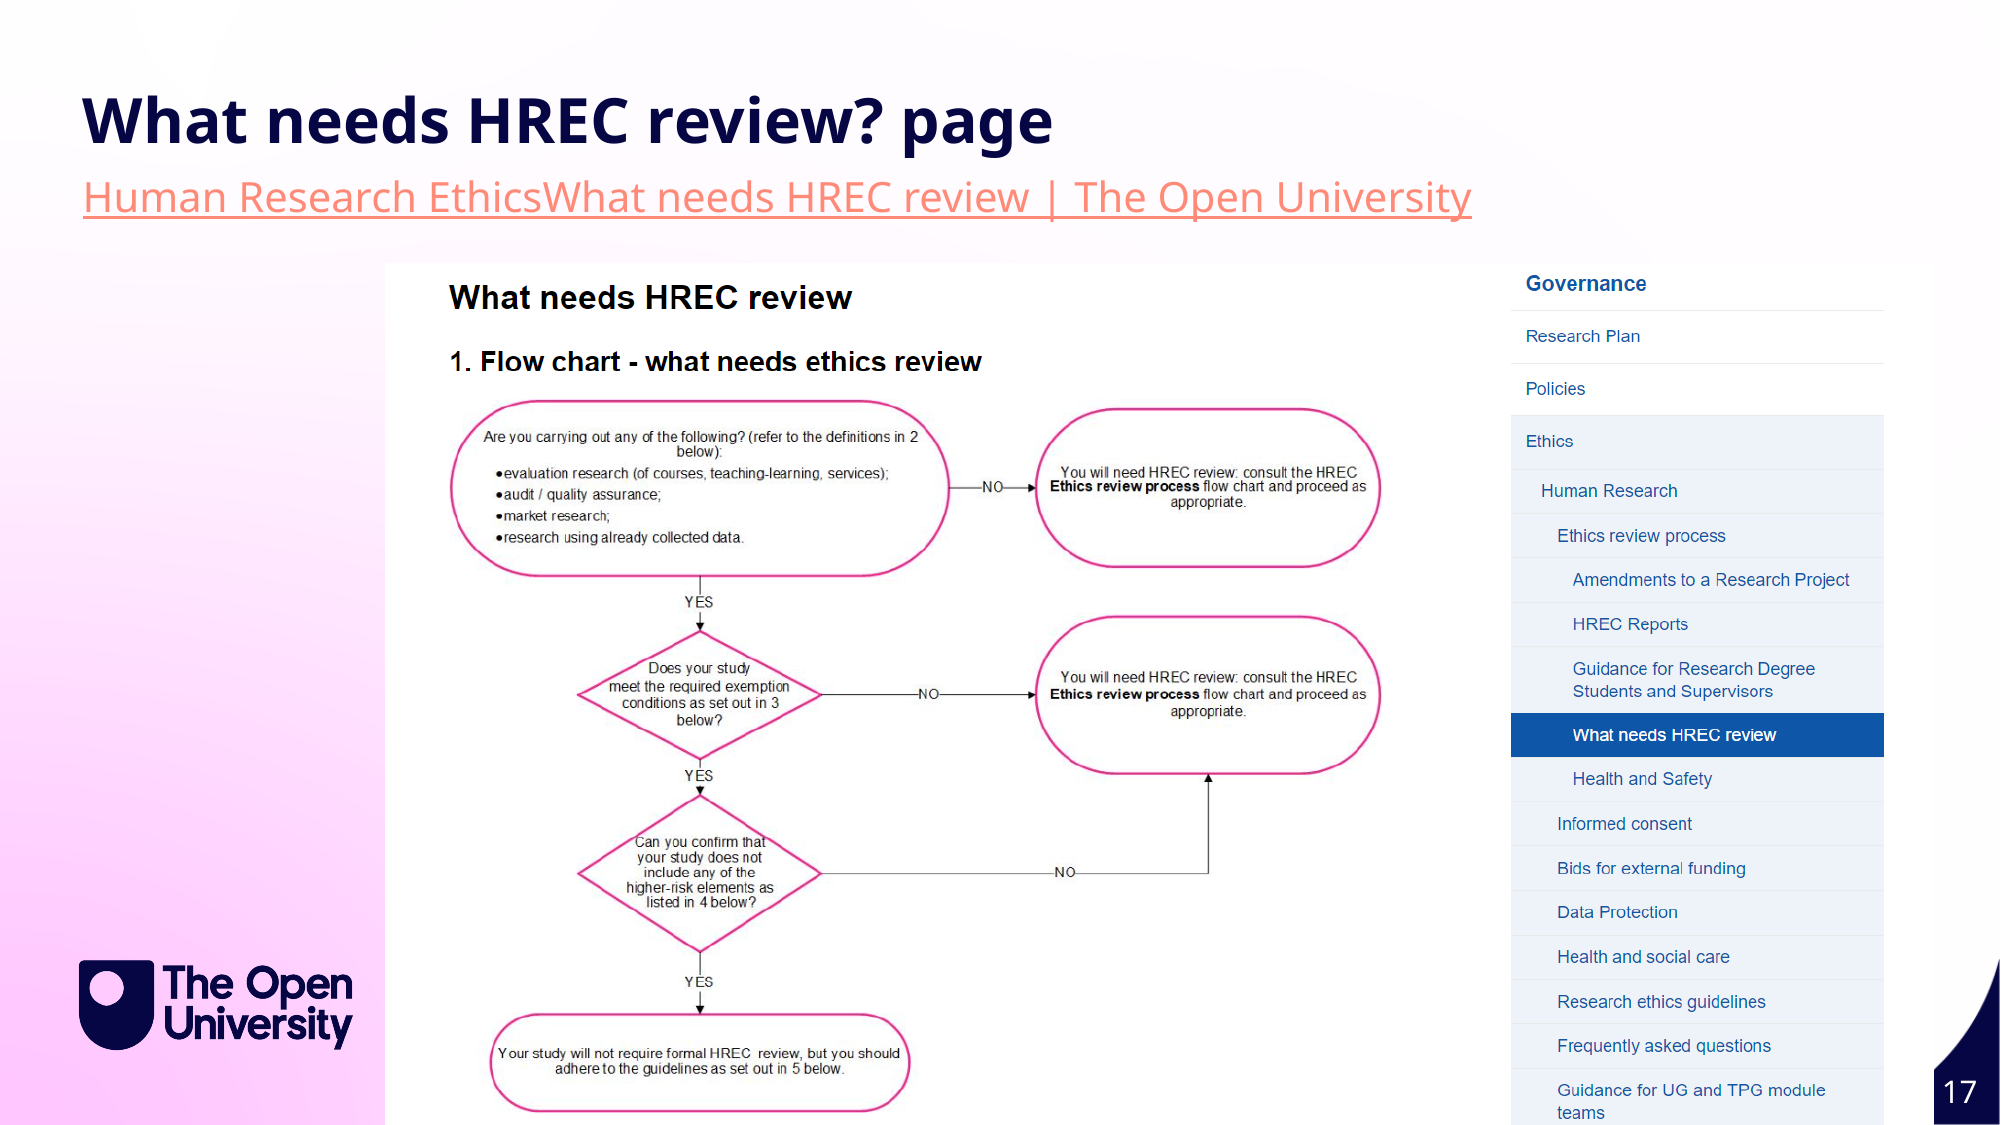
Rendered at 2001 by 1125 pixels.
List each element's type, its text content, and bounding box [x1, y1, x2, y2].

table_cell Rafael Hidalgo, Senior Learning Designer [0, 0, 2000, 1125]
picture [77, 956, 358, 1053]
list Human Research EthicsWhat needs HREC review | The Open University [67, 158, 1835, 206]
list What needs HREC review? page [67, 66, 1835, 148]
picture [385, 263, 2000, 1125]
